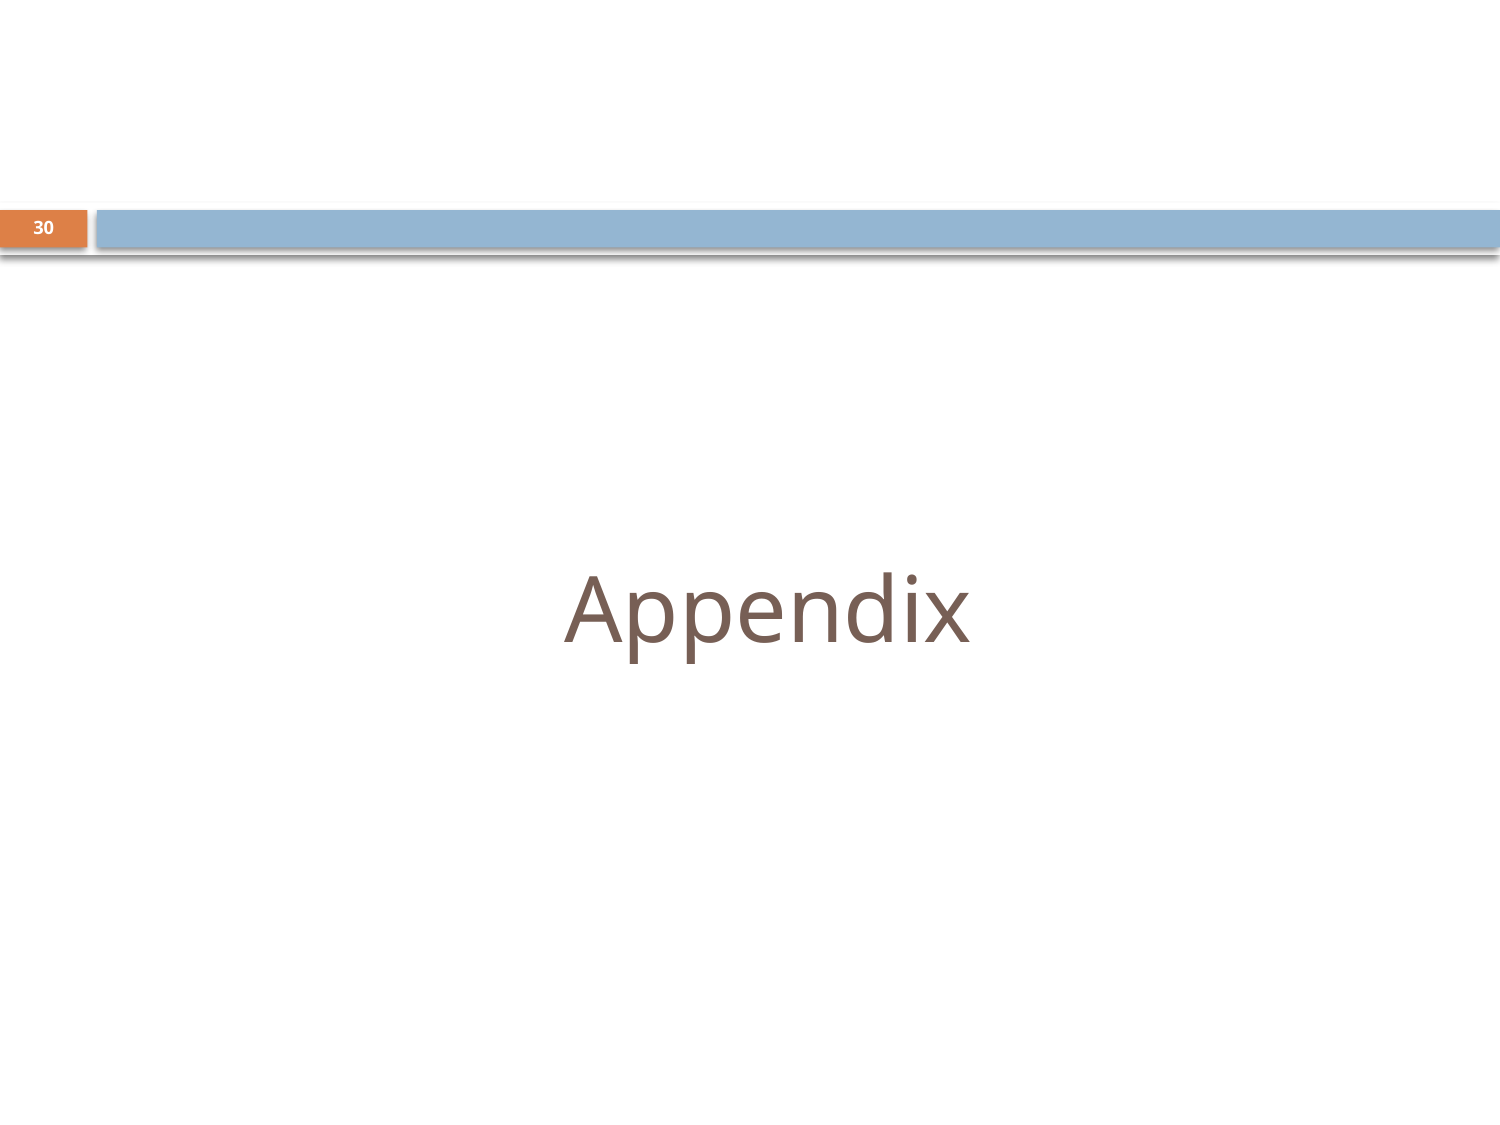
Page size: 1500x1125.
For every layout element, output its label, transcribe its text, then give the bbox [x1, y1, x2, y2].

slide_number 30 [0, 208, 88, 249]
title Appendix [99, 525, 1438, 688]
